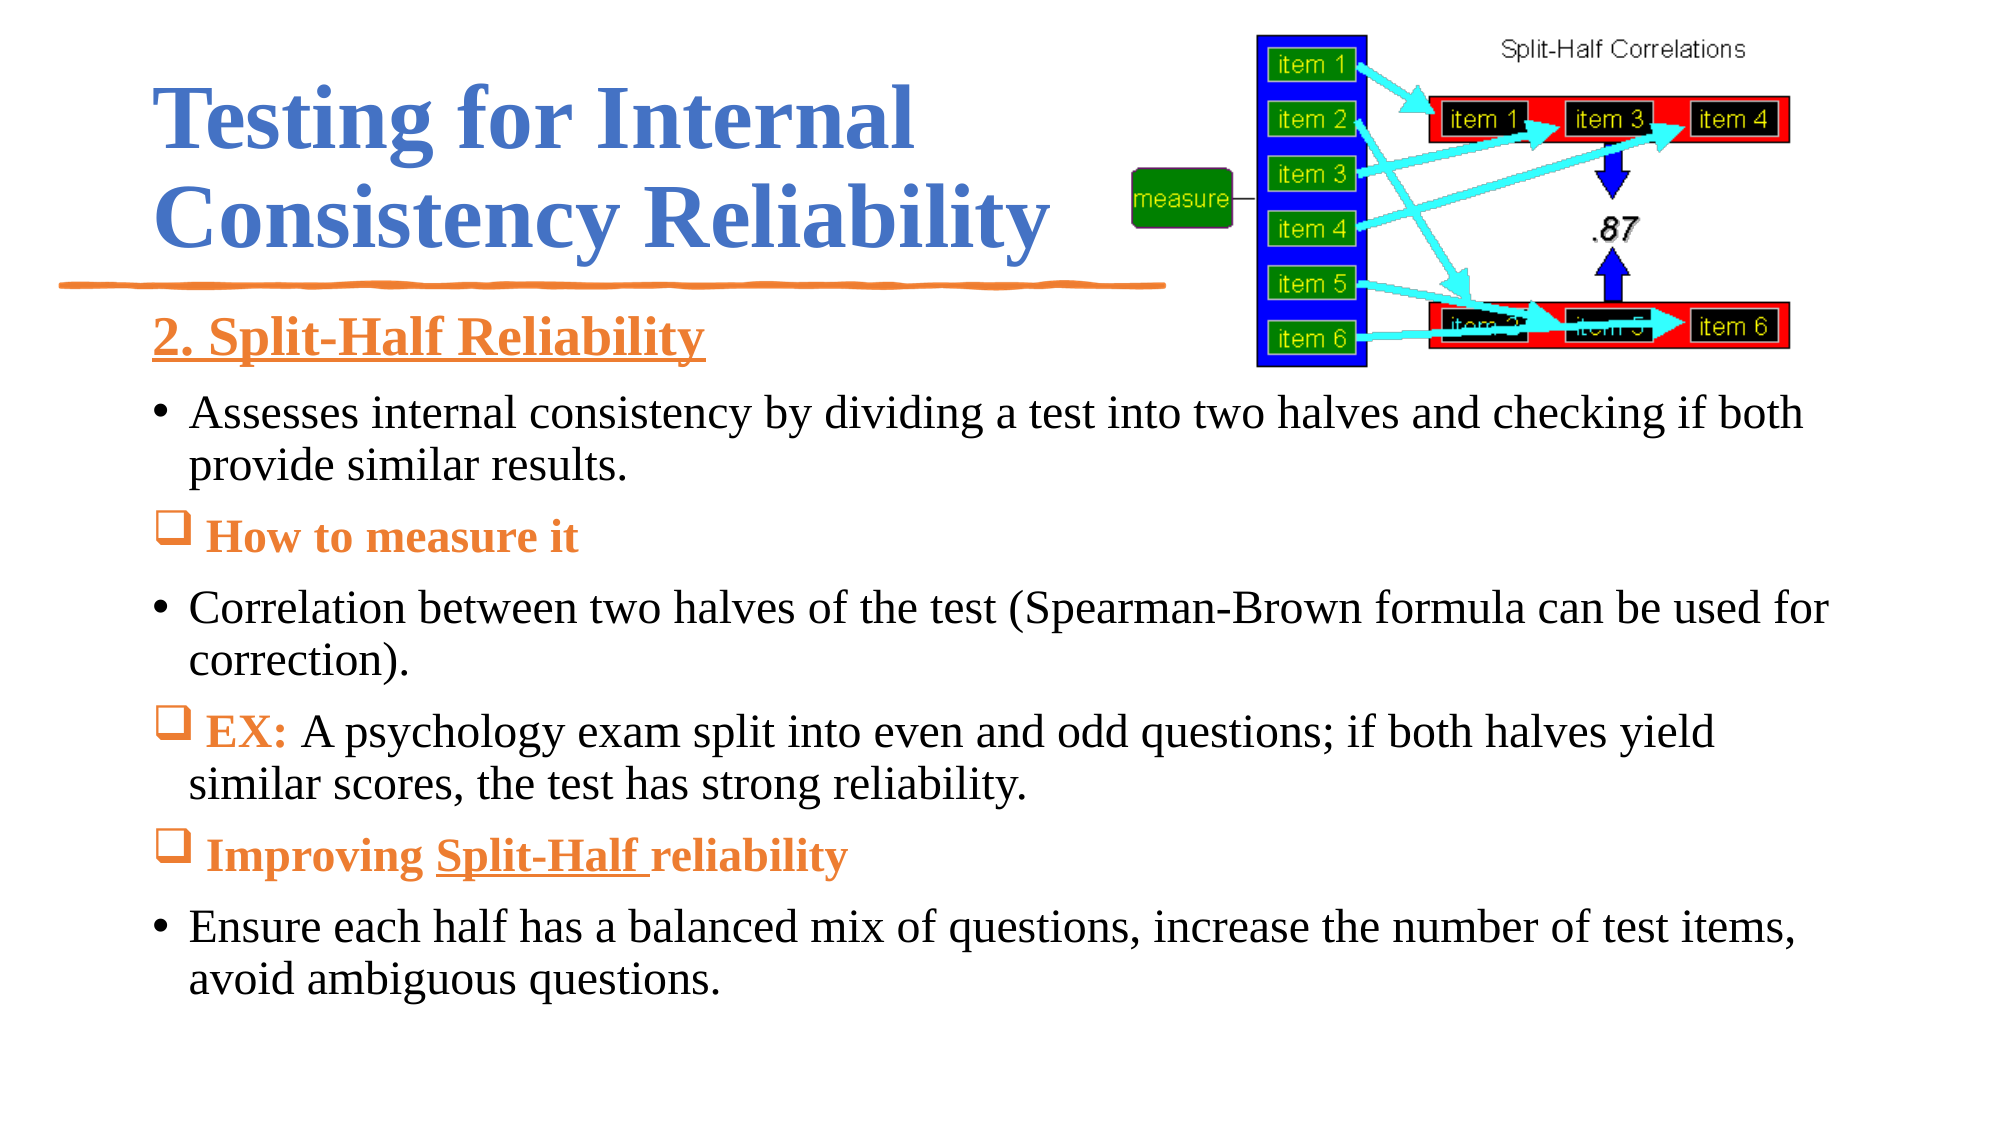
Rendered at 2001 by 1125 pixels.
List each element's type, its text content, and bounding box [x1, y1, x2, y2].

title Testing for Internal Consistency Reliability [137, 59, 1130, 278]
list 2. Split-Half Reliability Assesses internal consistency by dividing a test into two halves and checking if both provide similar results. How to measure it Correlation between two halves of the test (Spearman-Brown formula can be used for correction). EX: A psychology exam split into even and odd questions; if both halves yield similar scores, the test has strong reliability. Improving Split-Half reliability Ensure each half has a balanced mix of questions, increase the number of test items, avoid ambiguous questions. [137, 299, 1863, 1014]
picture [58, 26, 1792, 369]
